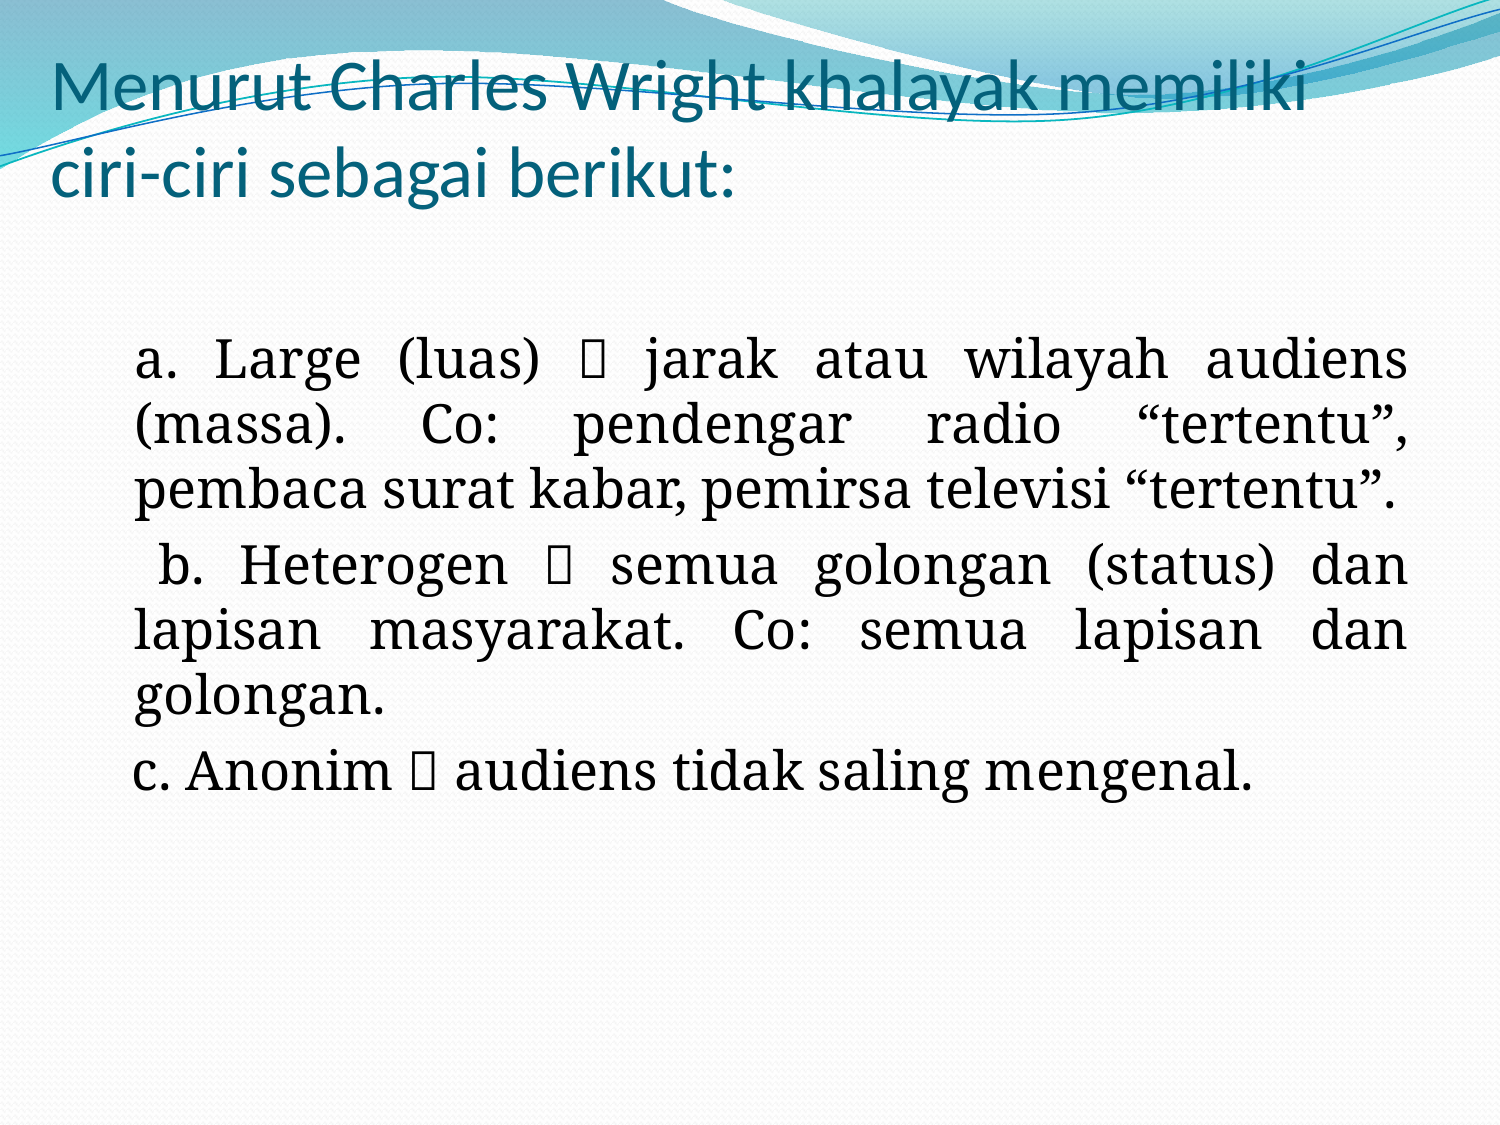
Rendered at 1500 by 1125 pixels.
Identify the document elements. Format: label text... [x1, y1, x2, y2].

list a. Large (luas)  jarak atau wilayah audiens (massa). Co: pendengar radio “tertentu”, pembaca surat kabar, pemirsa televisi “tertentu”. b. Heterogen  semua golongan (status) dan lapisan masyarakat. Co: semua lapisan dan golongan. c. Anonim  audiens tidak saling mengenal. [75, 317, 1425, 1038]
title Menurut Charles Wright khalayak memiliki ciri-ciri sebagai berikut: [50, 50, 1425, 213]
